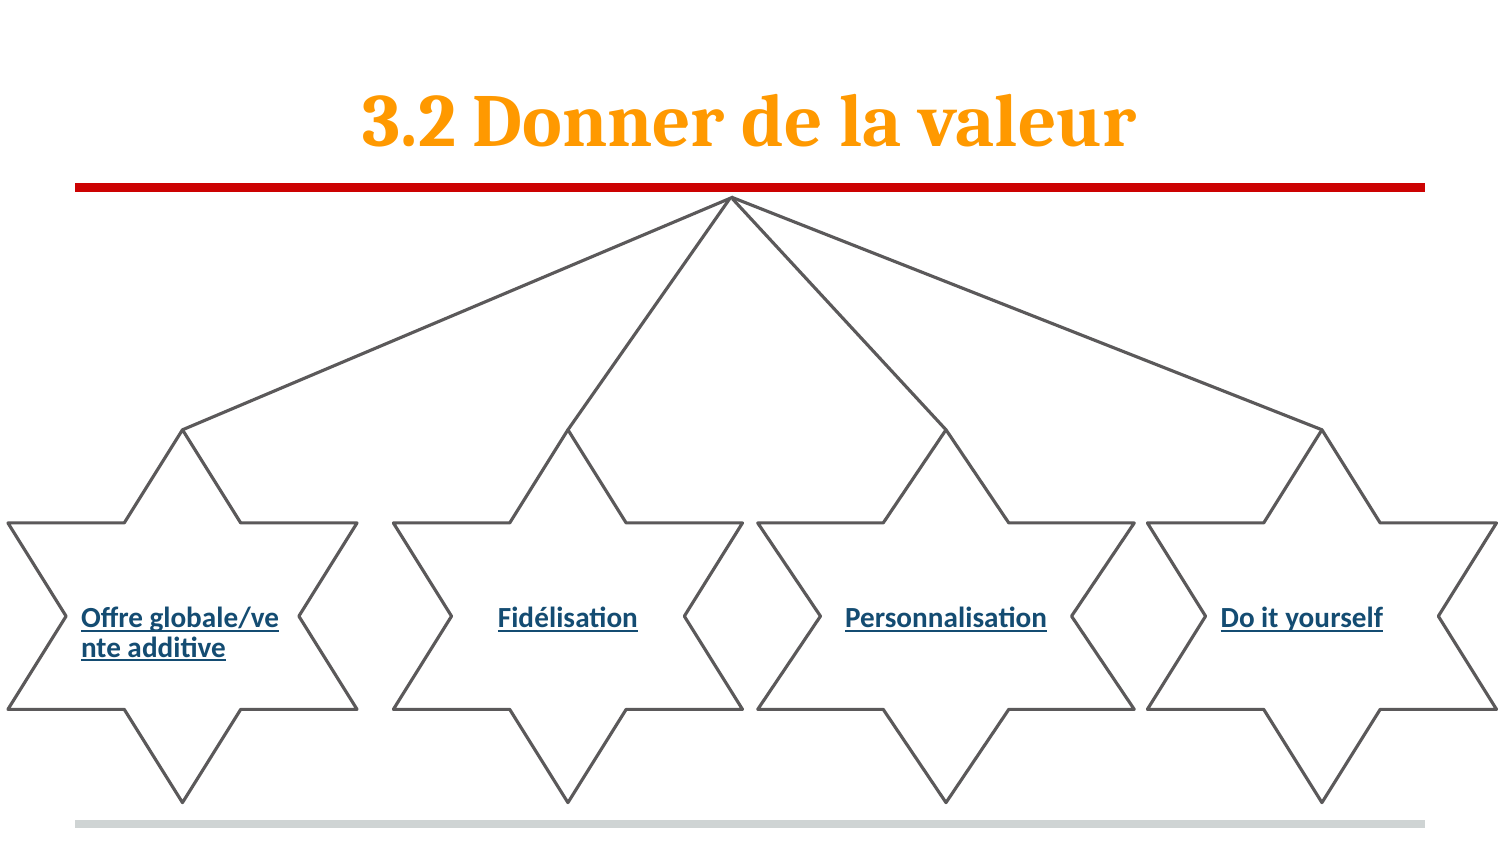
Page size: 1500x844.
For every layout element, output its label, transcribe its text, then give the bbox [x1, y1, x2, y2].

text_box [732, 198, 947, 431]
text_box Fidélisation [393, 438, 743, 803]
text_box Offre globale/vente additive [7, 435, 358, 803]
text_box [731, 196, 1323, 430]
text_box Do it yourself [1147, 434, 1497, 803]
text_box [567, 198, 728, 430]
text_box Personnalisation [757, 438, 1135, 803]
title 3.2 Donner de la valeur [75, 35, 1425, 177]
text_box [182, 196, 728, 430]
